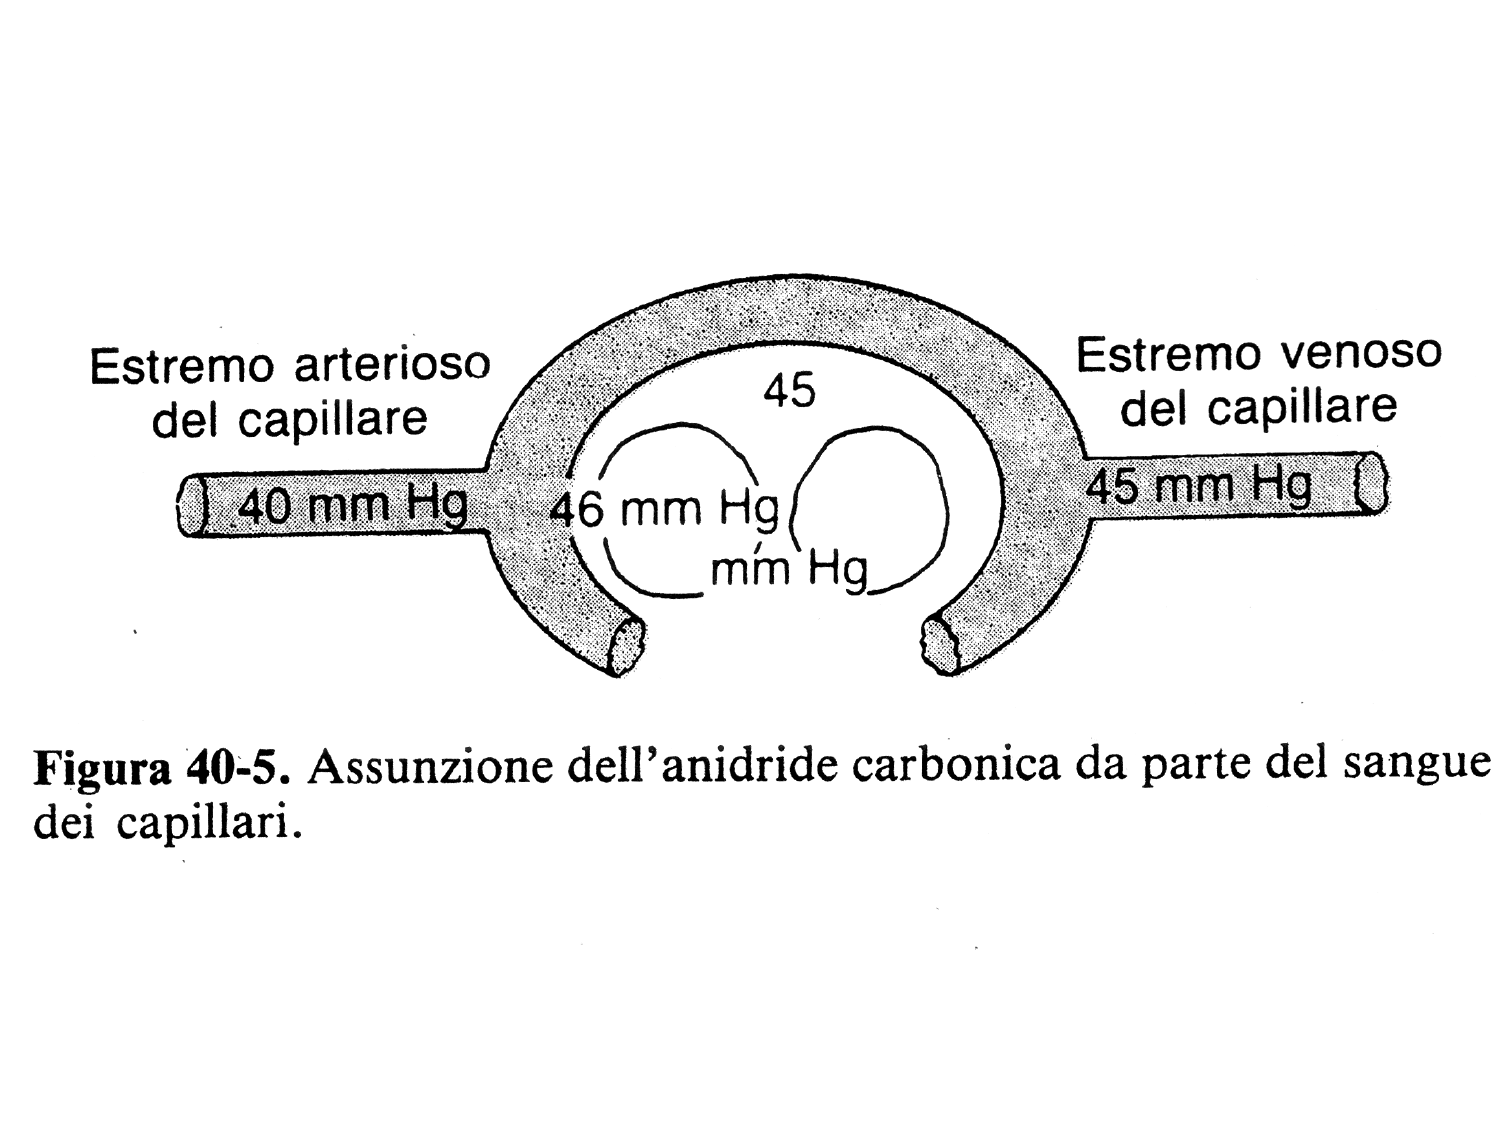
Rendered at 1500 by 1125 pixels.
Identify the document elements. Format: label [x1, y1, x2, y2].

picture [0, 199, 1500, 964]
